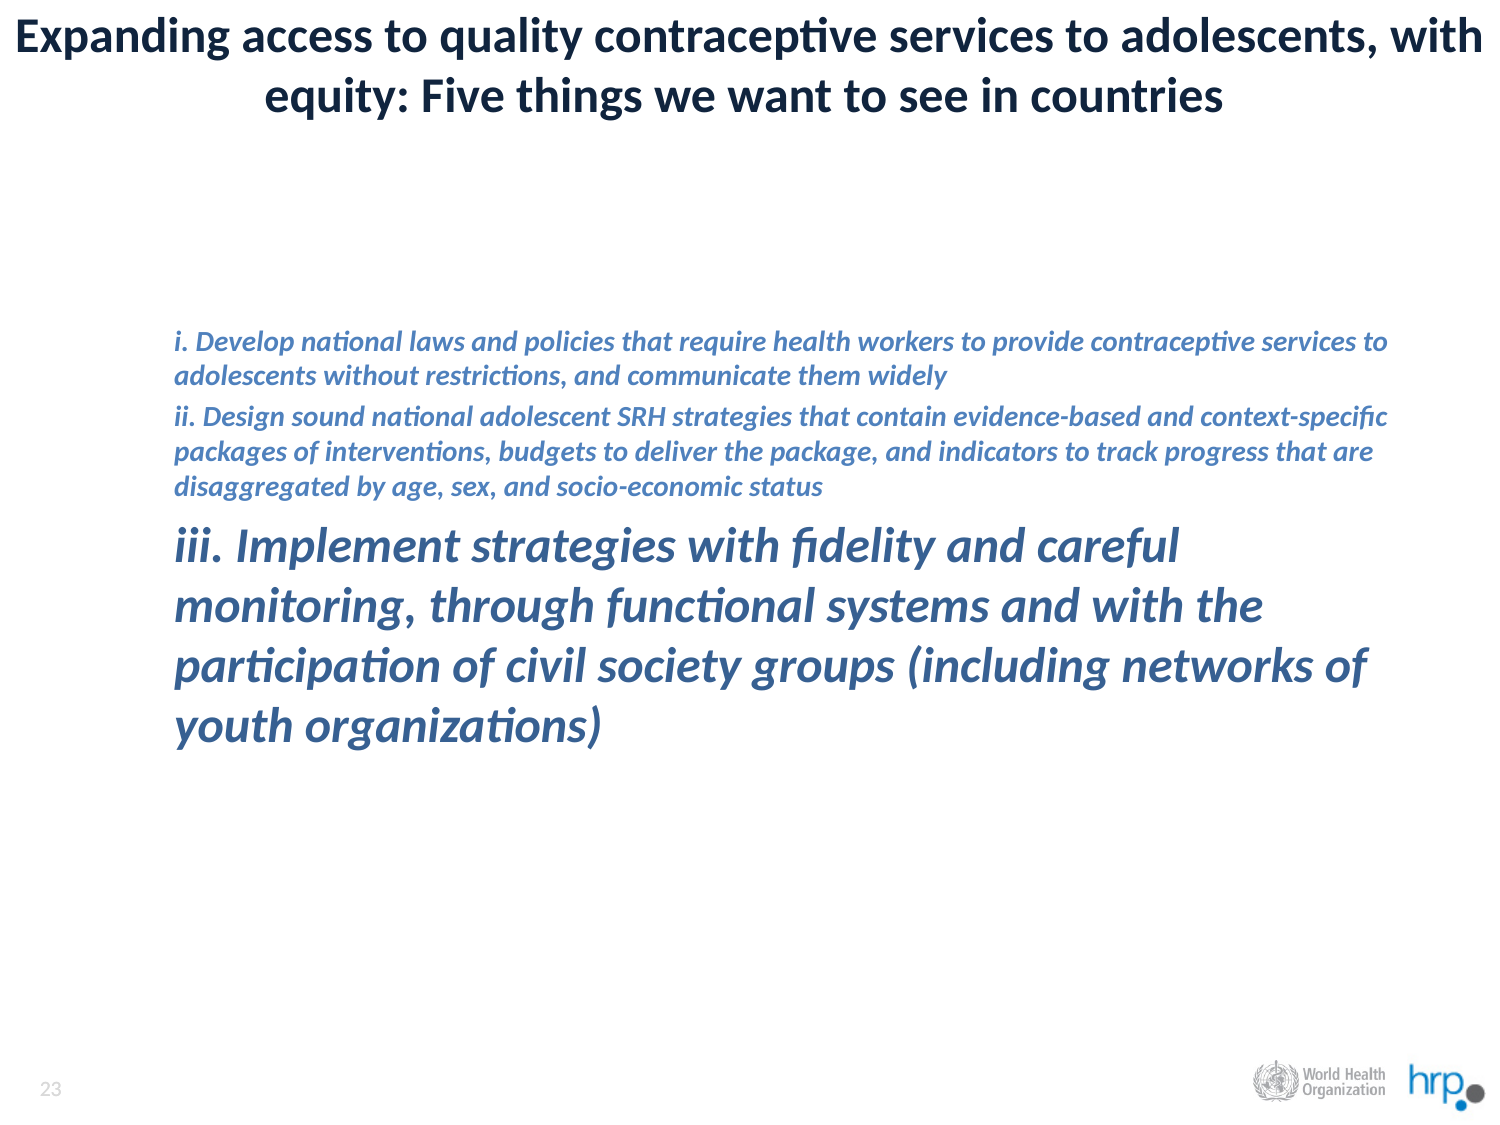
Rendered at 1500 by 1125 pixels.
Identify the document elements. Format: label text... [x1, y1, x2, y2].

text_box i. Develop national laws and policies that require health workers to provide contraceptive services to adolescents without restrictions, and communicate them widely ii. Design sound national adolescent SRH strategies that contain evidence-based and context-specific packages of interventions, budgets to deliver the package, and indicators to track progress that are disaggregated by age, sex, and socio-economic status iii. Implement strategies with fidelity and careful monitoring, through functional systems and with the participation of civil society groups (including networks of youth organizations) [159, 314, 1435, 760]
picture [1253, 1060, 1385, 1102]
text_box Expanding access to quality contraceptive services to adolescents, with equity: Five things we want to see in countries [0, 0, 1500, 149]
picture [1407, 1043, 1486, 1122]
